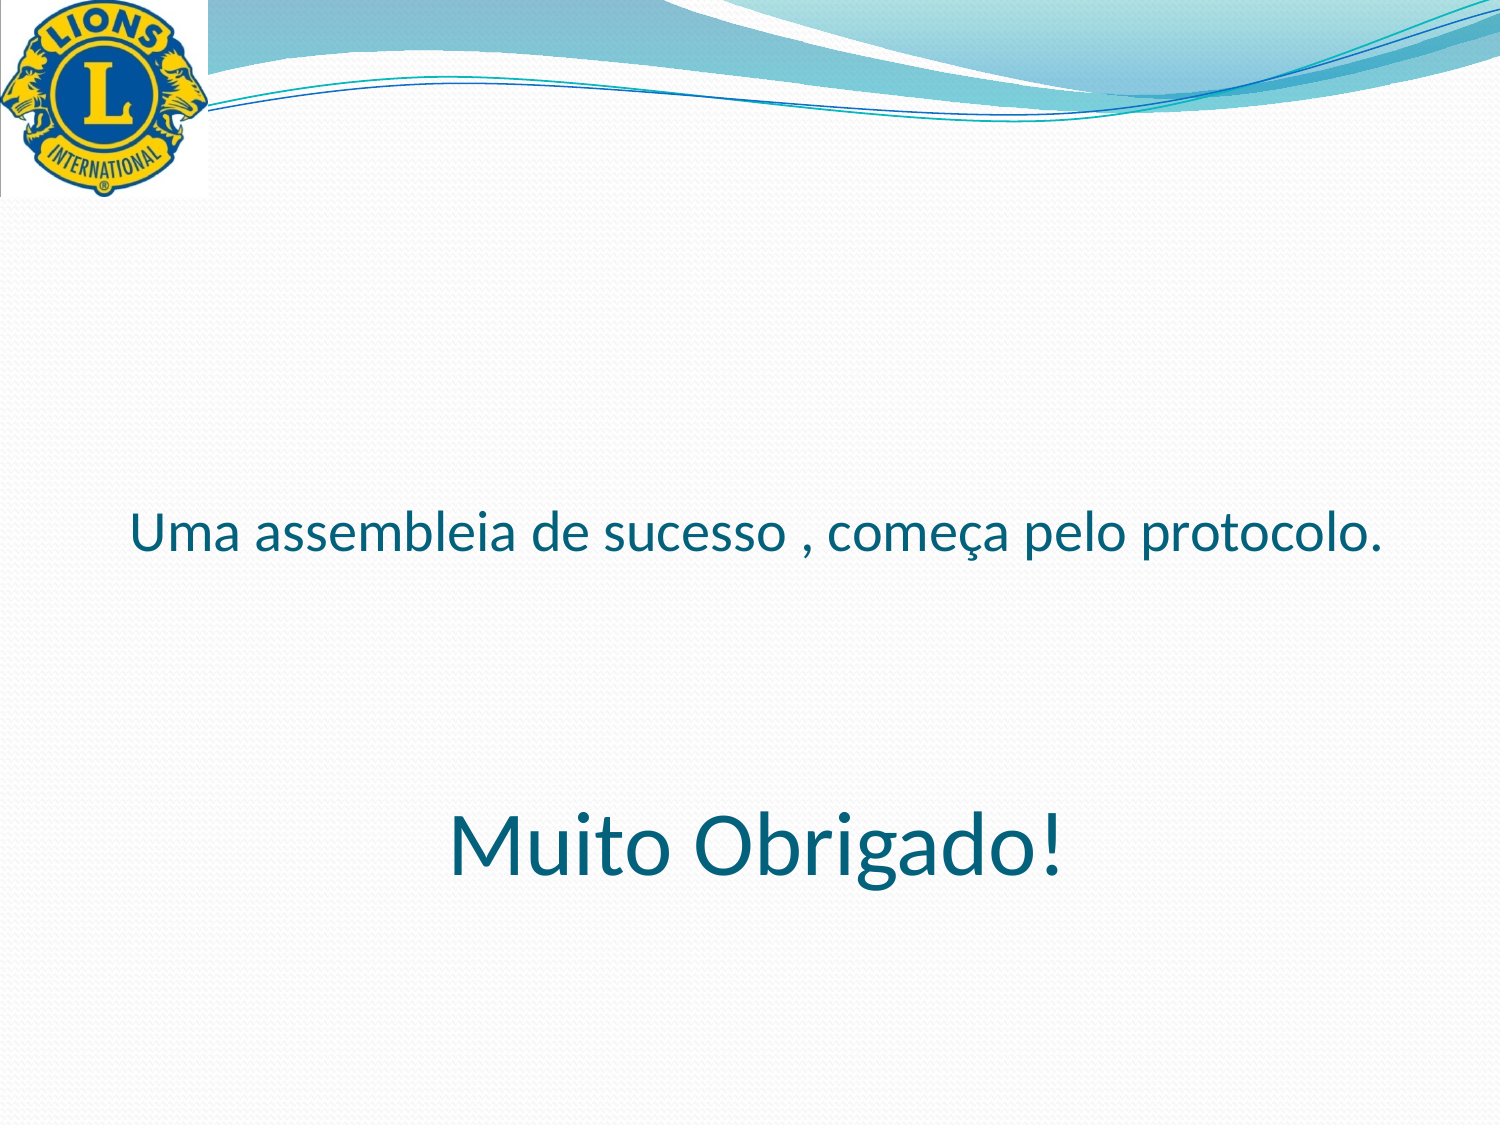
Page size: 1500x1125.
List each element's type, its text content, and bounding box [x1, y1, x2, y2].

picture [0, 0, 208, 197]
title Uma assembleia de sucesso , começa pelo protocolo. Muito Obrigado! [76, 385, 1439, 894]
